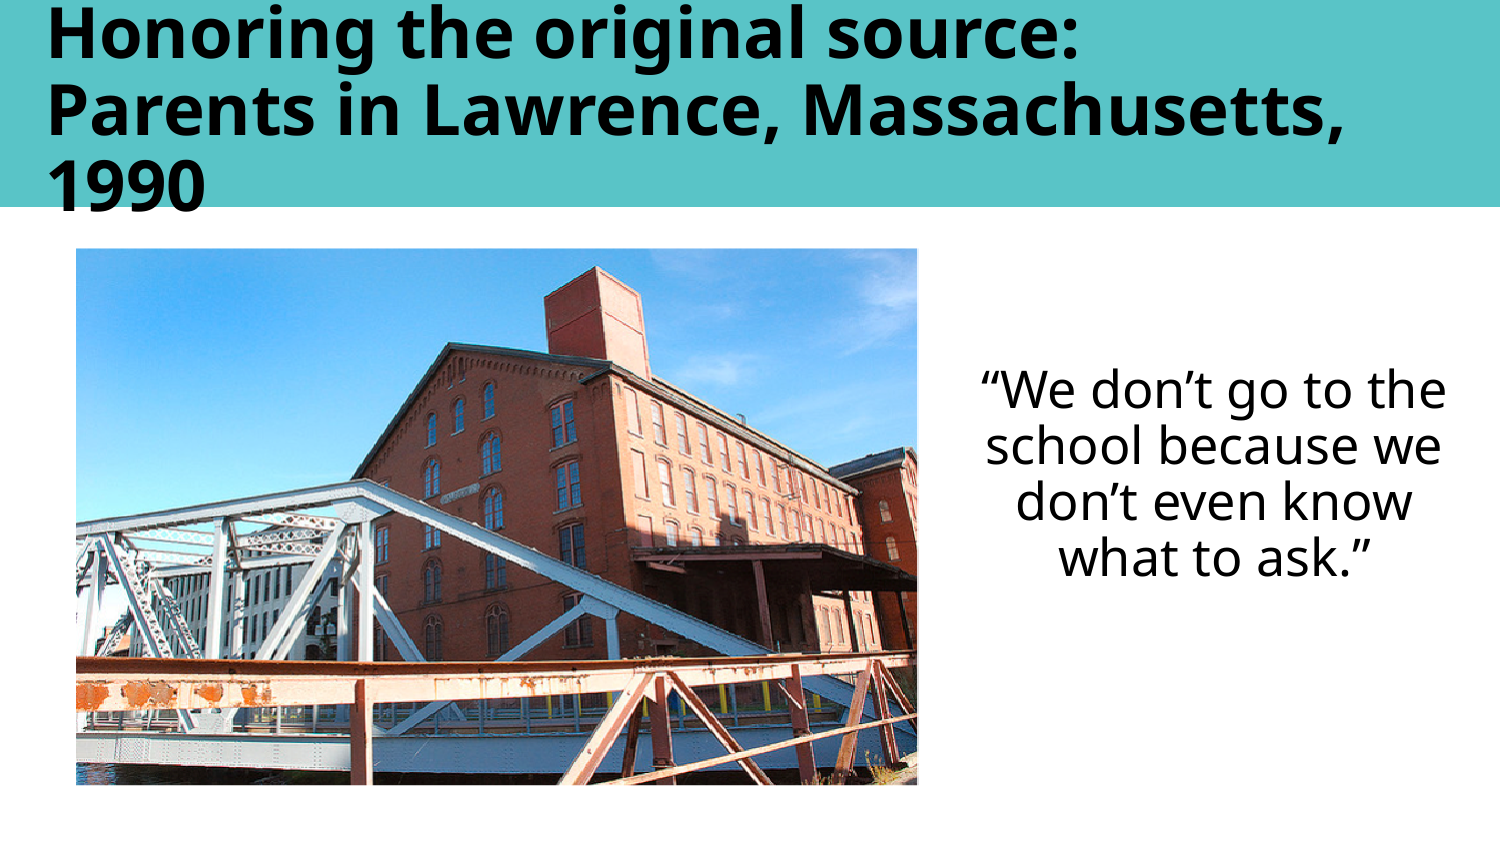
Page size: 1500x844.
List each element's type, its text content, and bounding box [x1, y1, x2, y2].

picture [74, 247, 919, 786]
title Honoring the original source: Parents in Lawrence, Massachusetts, 1990 [30, 38, 1493, 187]
text_box “We don’t go to the school because we don’t even know what to ask.” [943, 355, 1486, 637]
